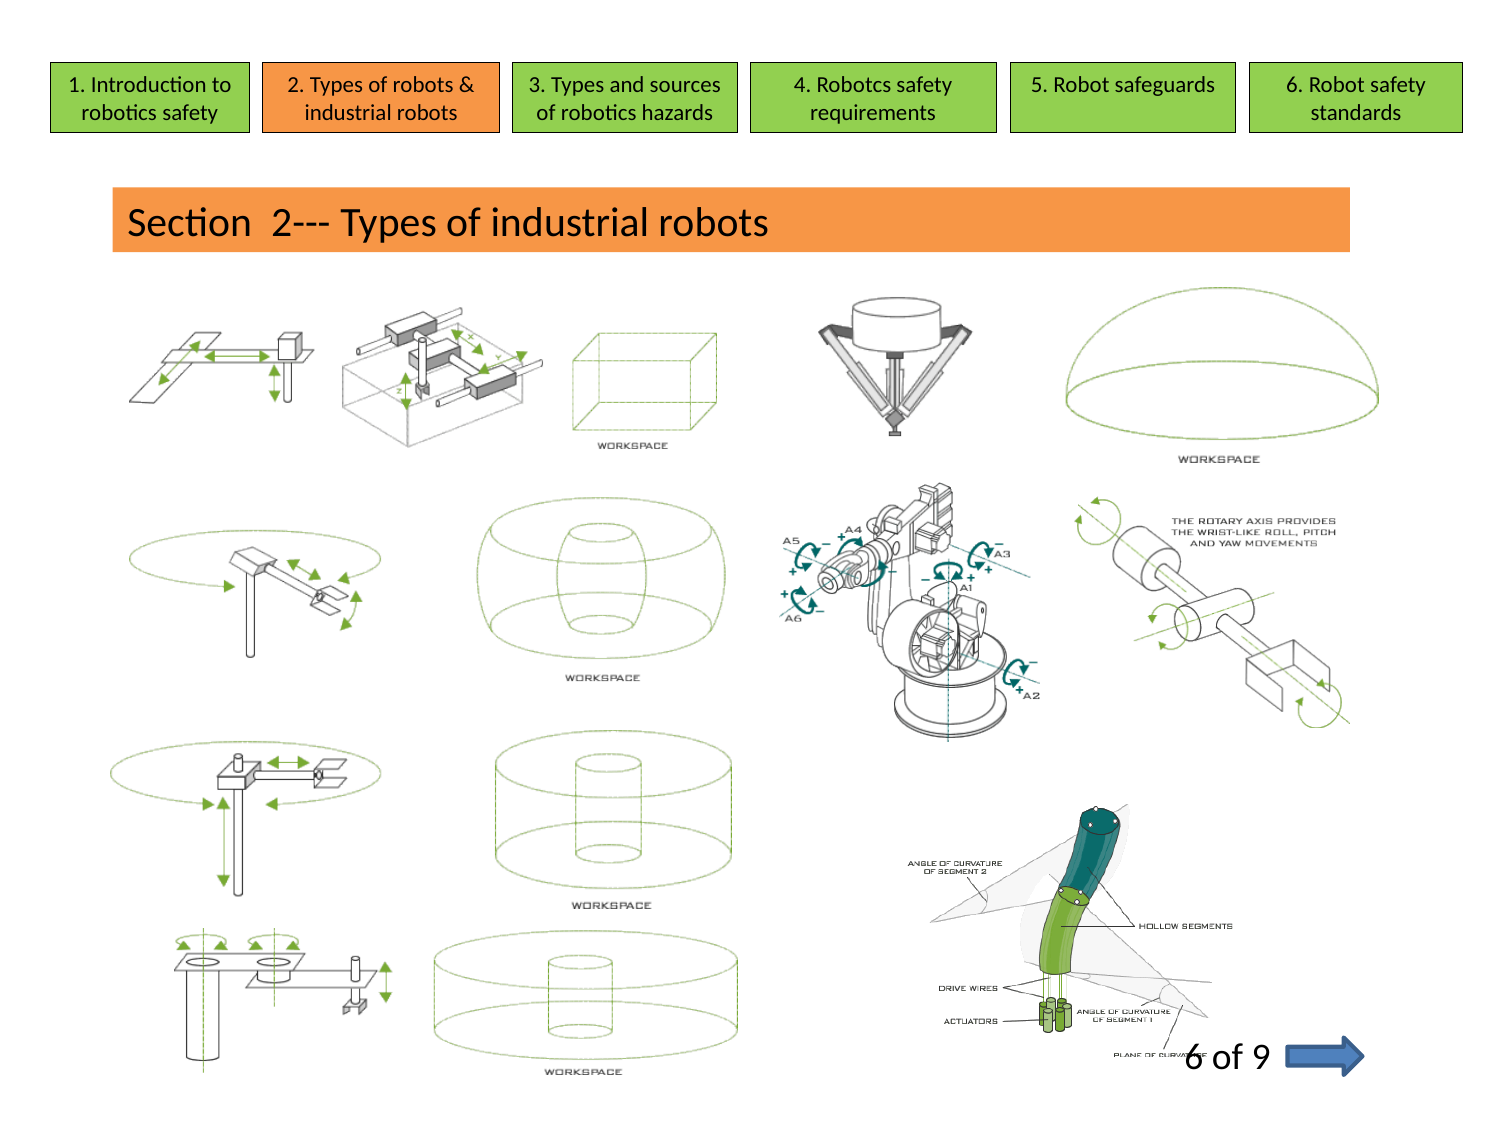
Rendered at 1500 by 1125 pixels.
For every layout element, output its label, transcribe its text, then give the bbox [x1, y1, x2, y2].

text_box 6 of 9 [1169, 1024, 1320, 1085]
picture [110, 730, 732, 910]
picture [1074, 496, 1351, 728]
text_box Section 2--- Types of industrial robots [112, 187, 1350, 253]
picture [907, 804, 1233, 1057]
text_box 5. Robot safeguards [1010, 62, 1236, 133]
picture [128, 496, 726, 687]
text_box 3. Types and sources of robotics hazards [512, 62, 738, 133]
text_box 4. Robotcs safety requirements [750, 62, 997, 133]
picture [128, 305, 717, 456]
text_box [1285, 1035, 1365, 1077]
picture [818, 287, 1379, 463]
text_box 2. Types of robots & industrial robots [262, 62, 500, 133]
text_box 1. Introduction to robotics safety [50, 62, 250, 133]
picture [776, 482, 1040, 742]
picture [174, 927, 738, 1076]
text_box 6. Robot safety standards [1249, 62, 1463, 133]
